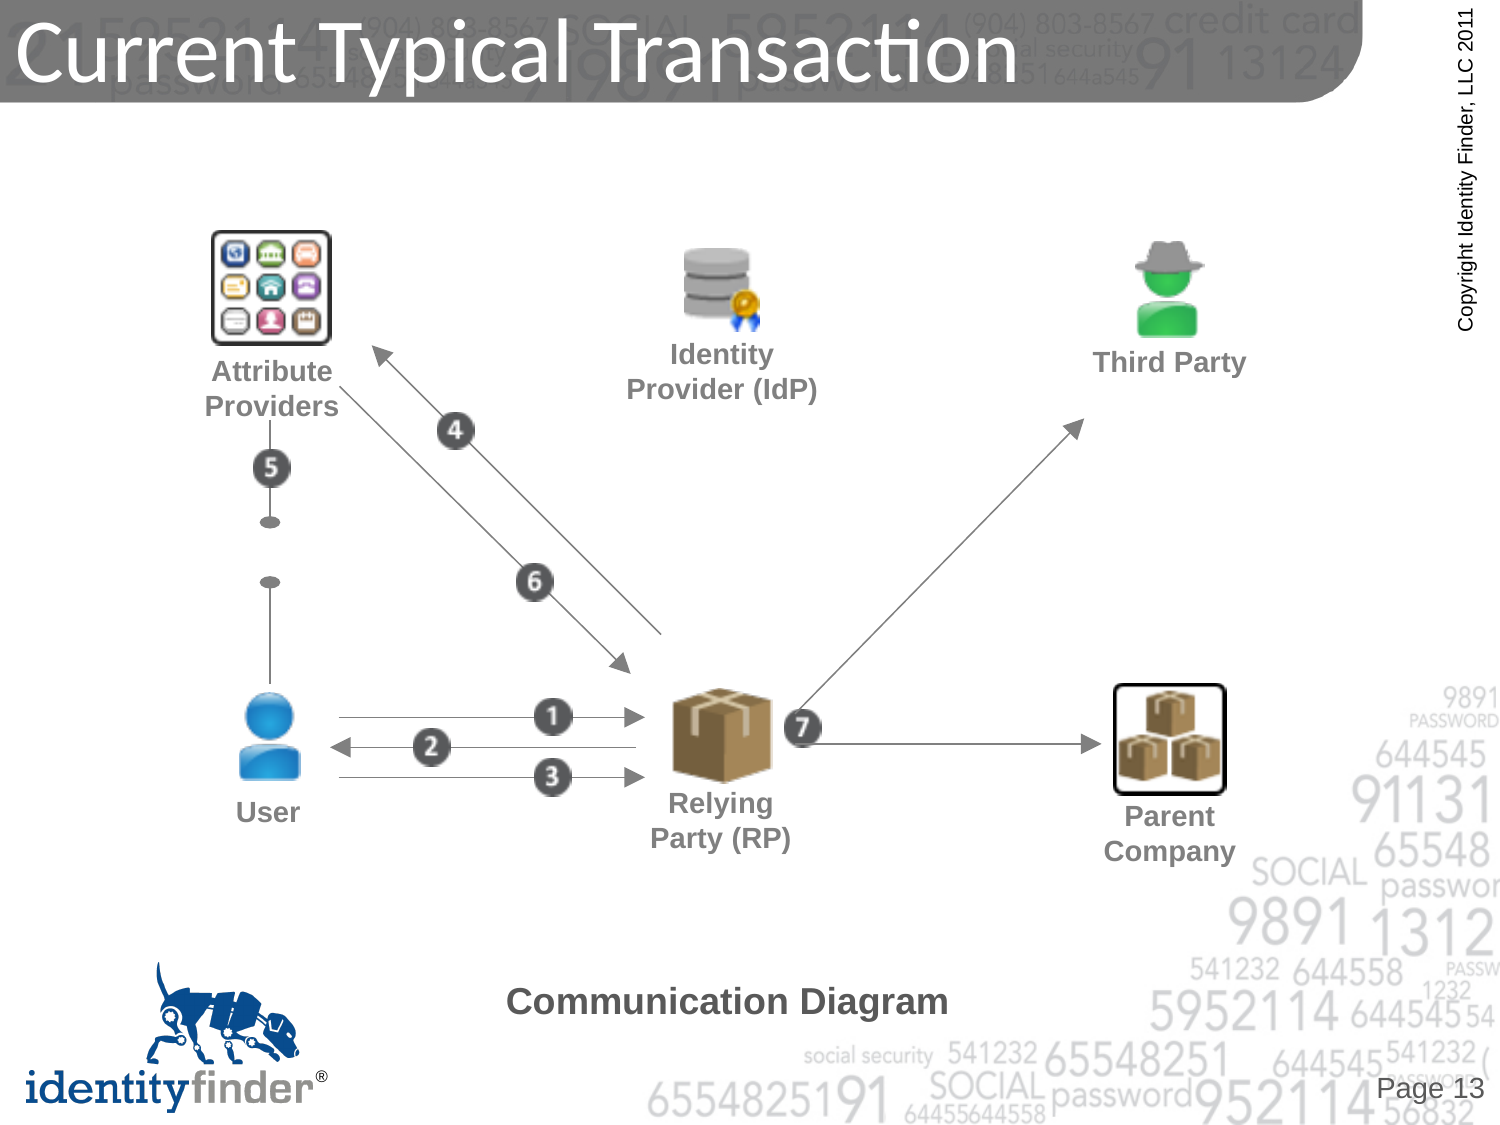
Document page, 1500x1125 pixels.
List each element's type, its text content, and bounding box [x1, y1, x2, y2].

title Current Typical Transaction [0, 0, 1363, 101]
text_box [371, 344, 662, 635]
picture [26, 162, 1500, 1125]
text_box Identity Provider (IdP) [611, 327, 833, 413]
text_box Attribute Providers [189, 345, 355, 430]
picture [516, 563, 555, 602]
text_box Relying Party (RP) [635, 776, 807, 862]
text_box Communication Diagram [490, 969, 965, 1029]
text_box User [221, 785, 316, 836]
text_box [794, 418, 1085, 715]
text_box Parent Company [1088, 790, 1252, 876]
picture [436, 411, 475, 450]
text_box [339, 386, 631, 675]
text_box Third Party [1077, 335, 1262, 386]
